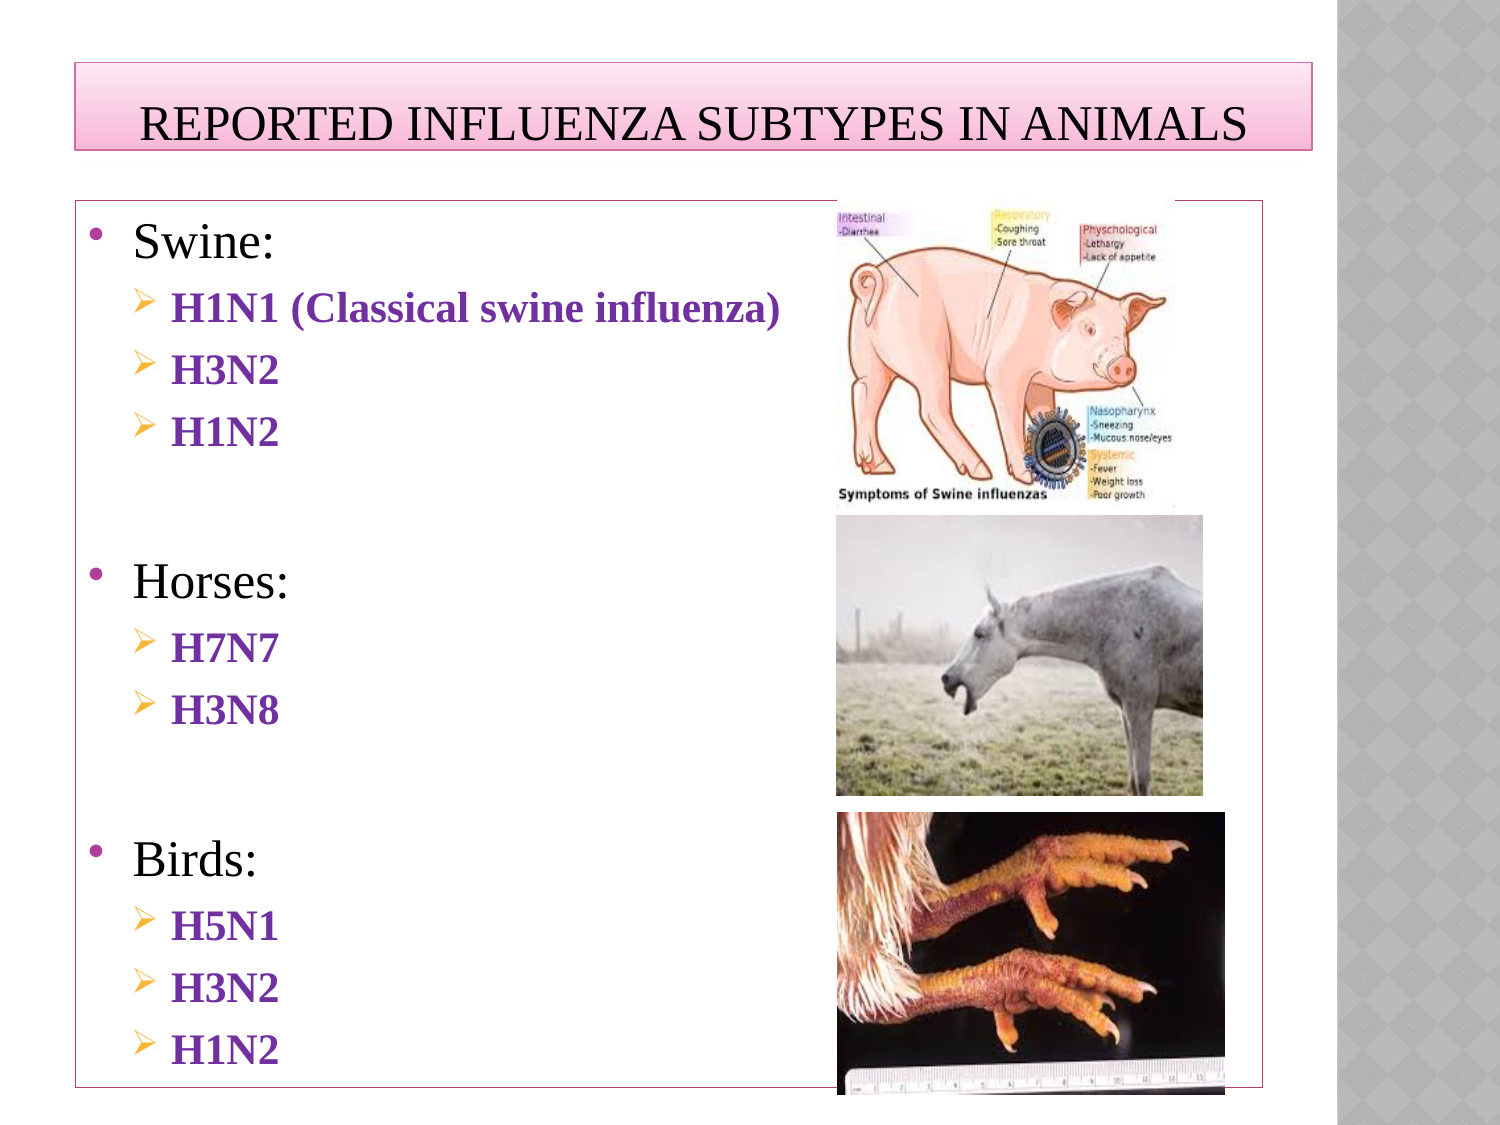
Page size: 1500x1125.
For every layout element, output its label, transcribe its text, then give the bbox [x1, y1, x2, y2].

picture [835, 515, 1203, 796]
list Swine: H1N1 (Classical swine influenza) H3N2 H1N2 Horses: H7N7 H3N8 Birds: H5N1 H3N2 H1N2 [75, 200, 1263, 1088]
picture [837, 199, 1176, 509]
picture [837, 812, 1226, 1095]
title Reported influenza subtypes in animals [74, 62, 1313, 151]
